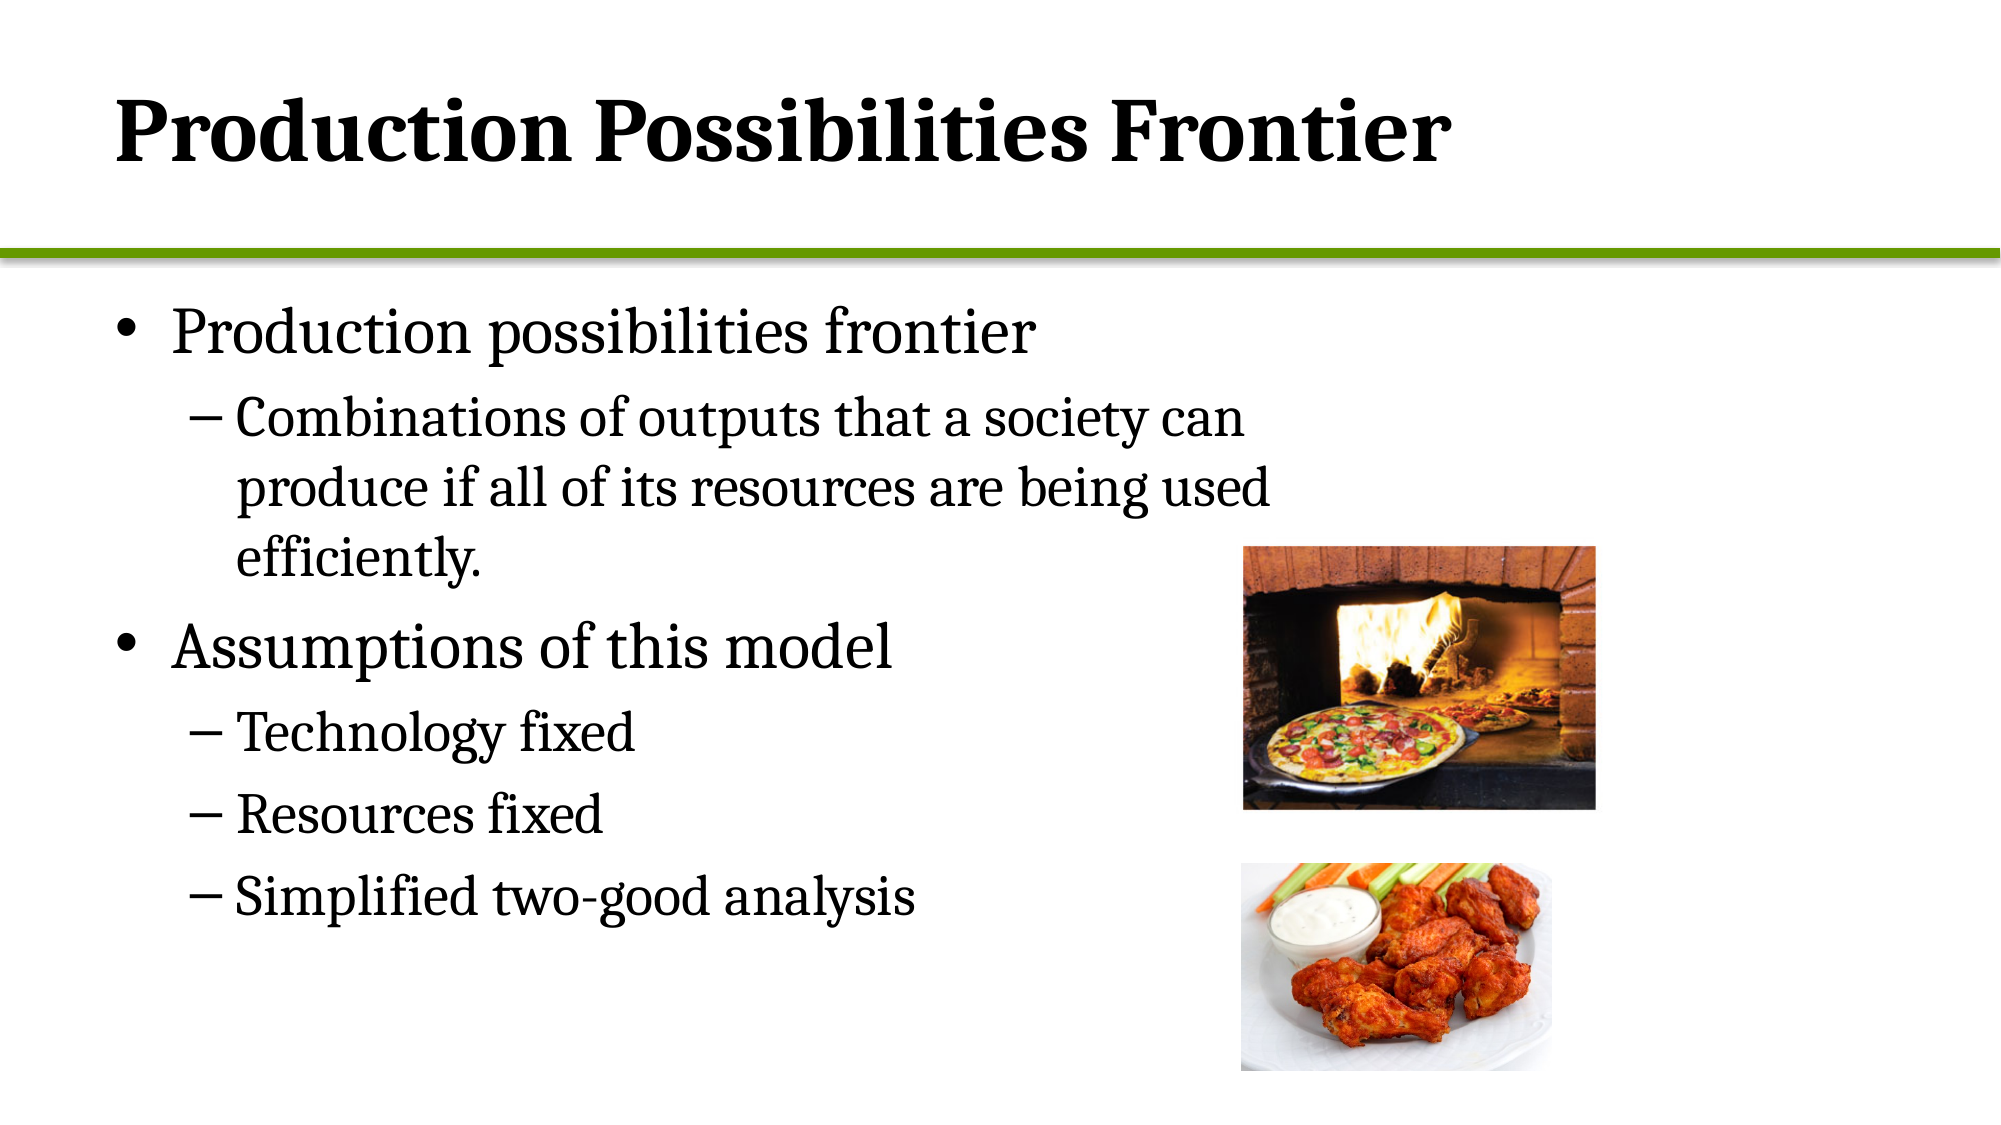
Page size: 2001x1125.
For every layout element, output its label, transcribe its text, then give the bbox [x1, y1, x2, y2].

title Production Possibilities Frontier [99, 0, 1621, 251]
picture [1240, 863, 1552, 1071]
text_box Production possibilities frontier Combinations of outputs that a society can produce if all of its resources are being used efficiently. Assumptions of this model Technology fixed Resources fixed Simplified two-good analysis [99, 279, 1450, 1083]
picture [1218, 521, 1622, 836]
